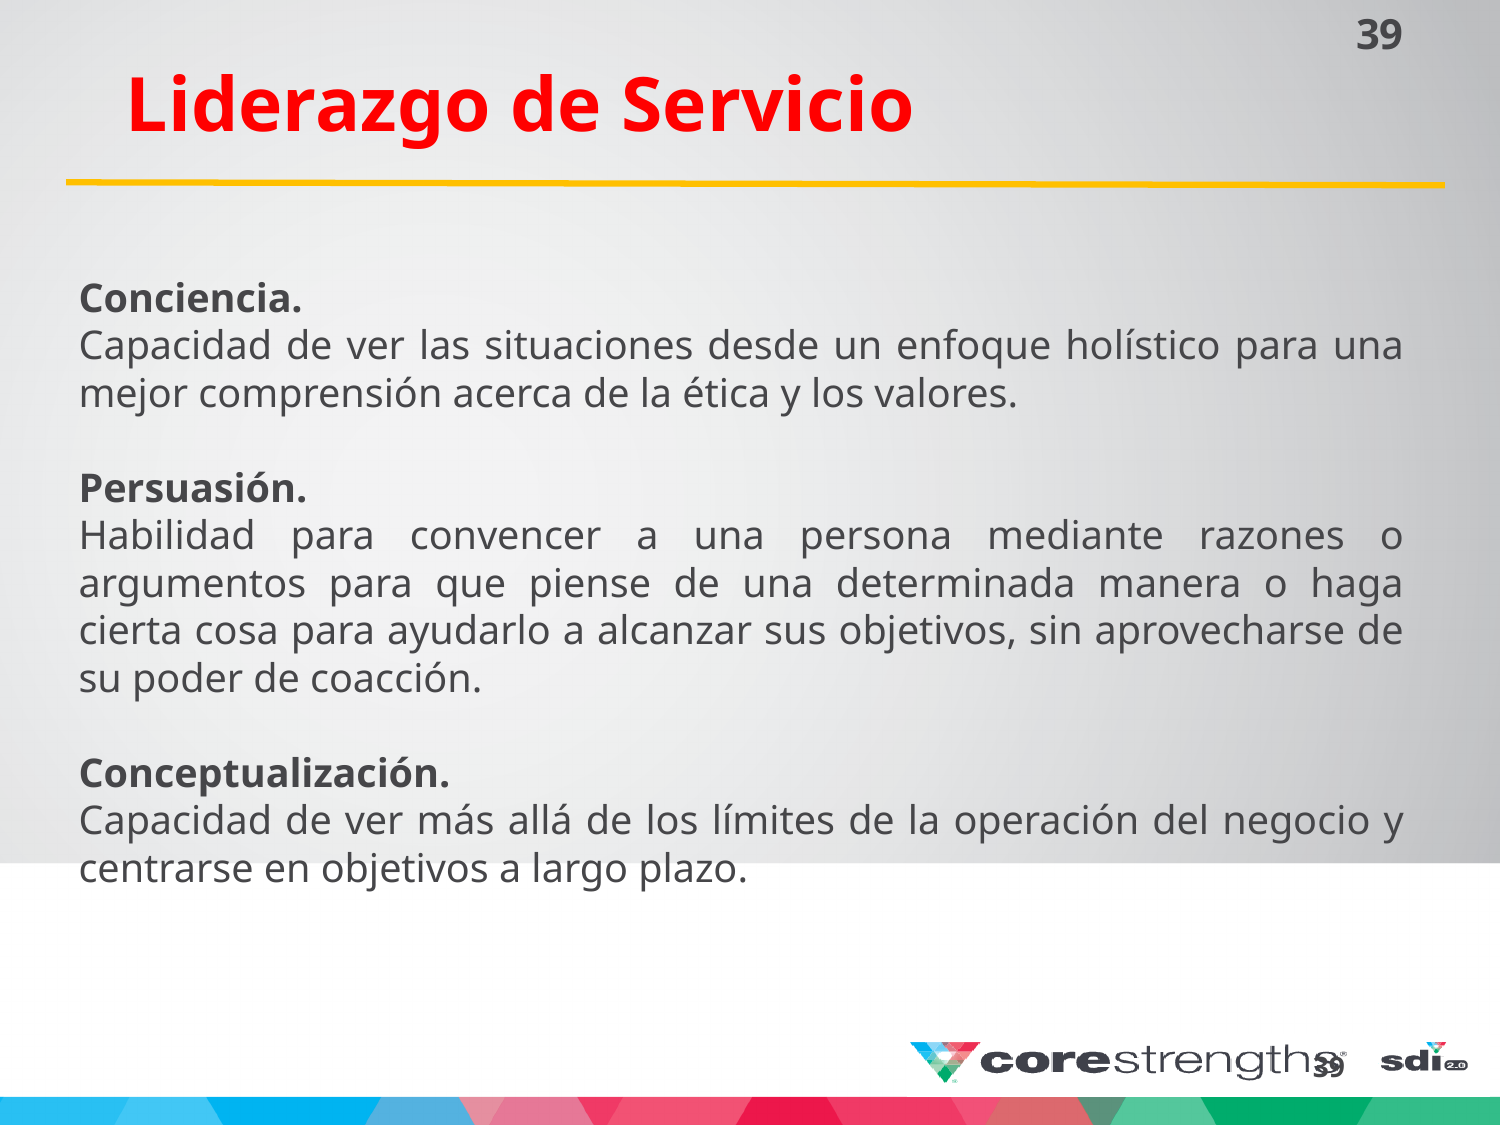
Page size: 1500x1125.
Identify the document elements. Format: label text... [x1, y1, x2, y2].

text_box Conciencia. Capacidad de ver las situaciones desde un enfoque holístico para una mejor comprensión acerca de la ética y los valores. Persuasión. Habilidad para convencer a una persona mediante razones o argumentos para que piense de una determinada manera o haga cierta cosa para ayudarlo a alcanzar sus objetivos, sin aprovecharse de su poder de coacción. Conceptualización. Capacidad de ver más allá de los límites de la operación del negocio y centrarse en objetivos a largo plazo. [63, 265, 1421, 898]
title Liderazgo de Servicio [110, 15, 1405, 187]
picture [0, 0, 1500, 1125]
